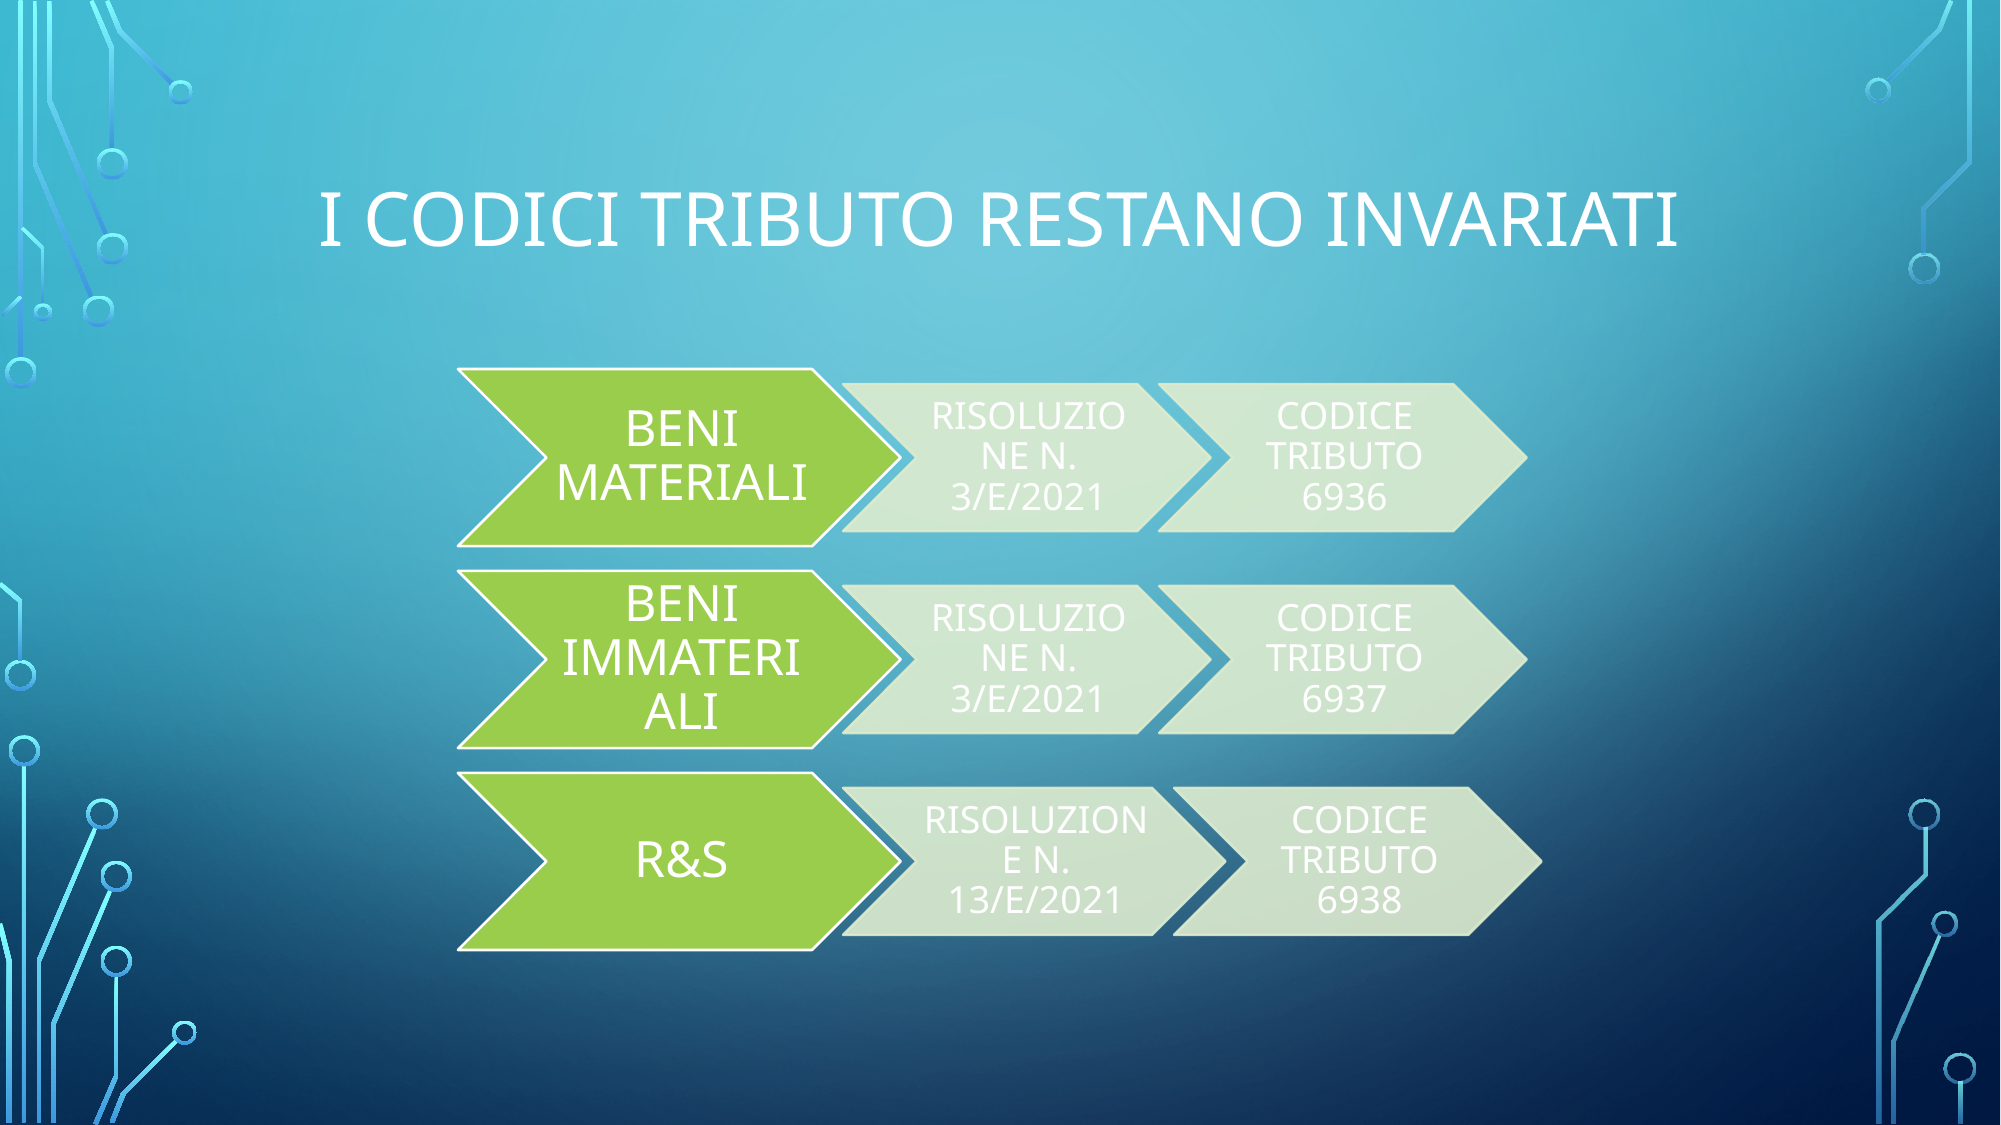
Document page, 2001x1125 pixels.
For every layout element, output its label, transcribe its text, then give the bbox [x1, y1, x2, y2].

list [186, 368, 1813, 951]
title I CODICI TRIBUTO RESTANO INVARIATI [187, 101, 1813, 344]
